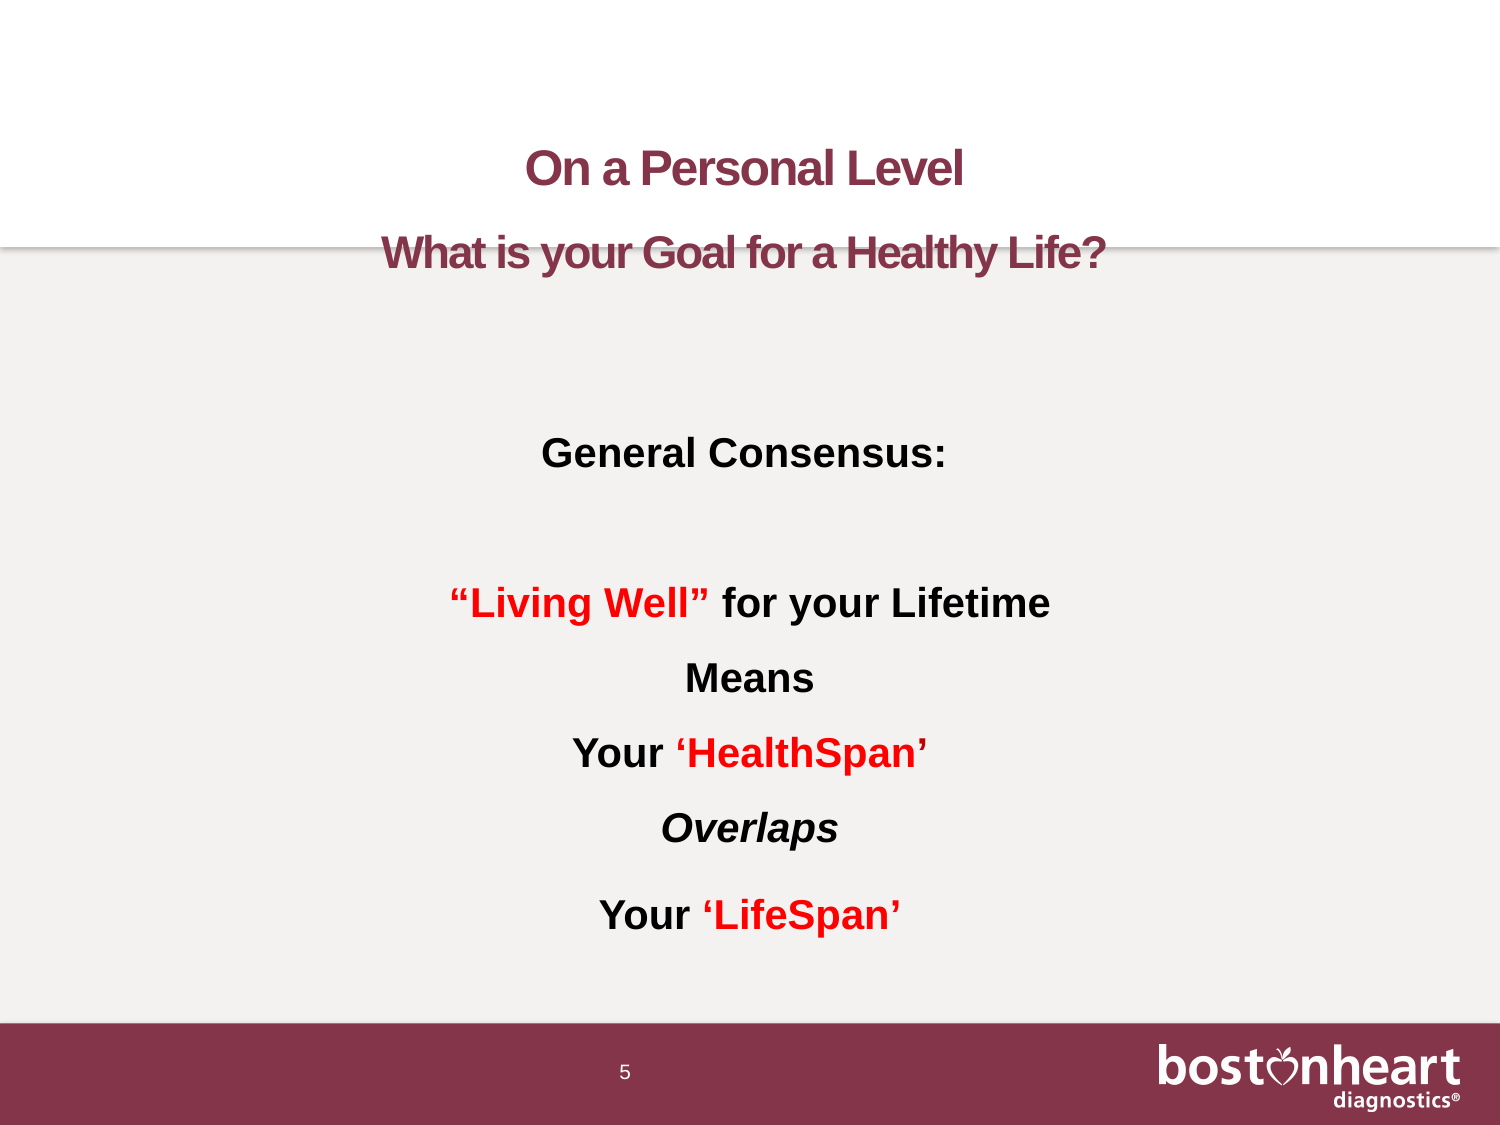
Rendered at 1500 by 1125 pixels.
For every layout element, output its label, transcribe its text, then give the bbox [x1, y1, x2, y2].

text_box General Consensus: “Living Well” for your Lifetime Means Your ‘HealthSpan’ Overlaps Your ‘LifeSpan’ [233, 392, 1267, 1125]
title On a Personal Level What is your Goal for a Healthy Life? [30, 104, 1460, 296]
picture [1267, 1044, 1460, 1112]
